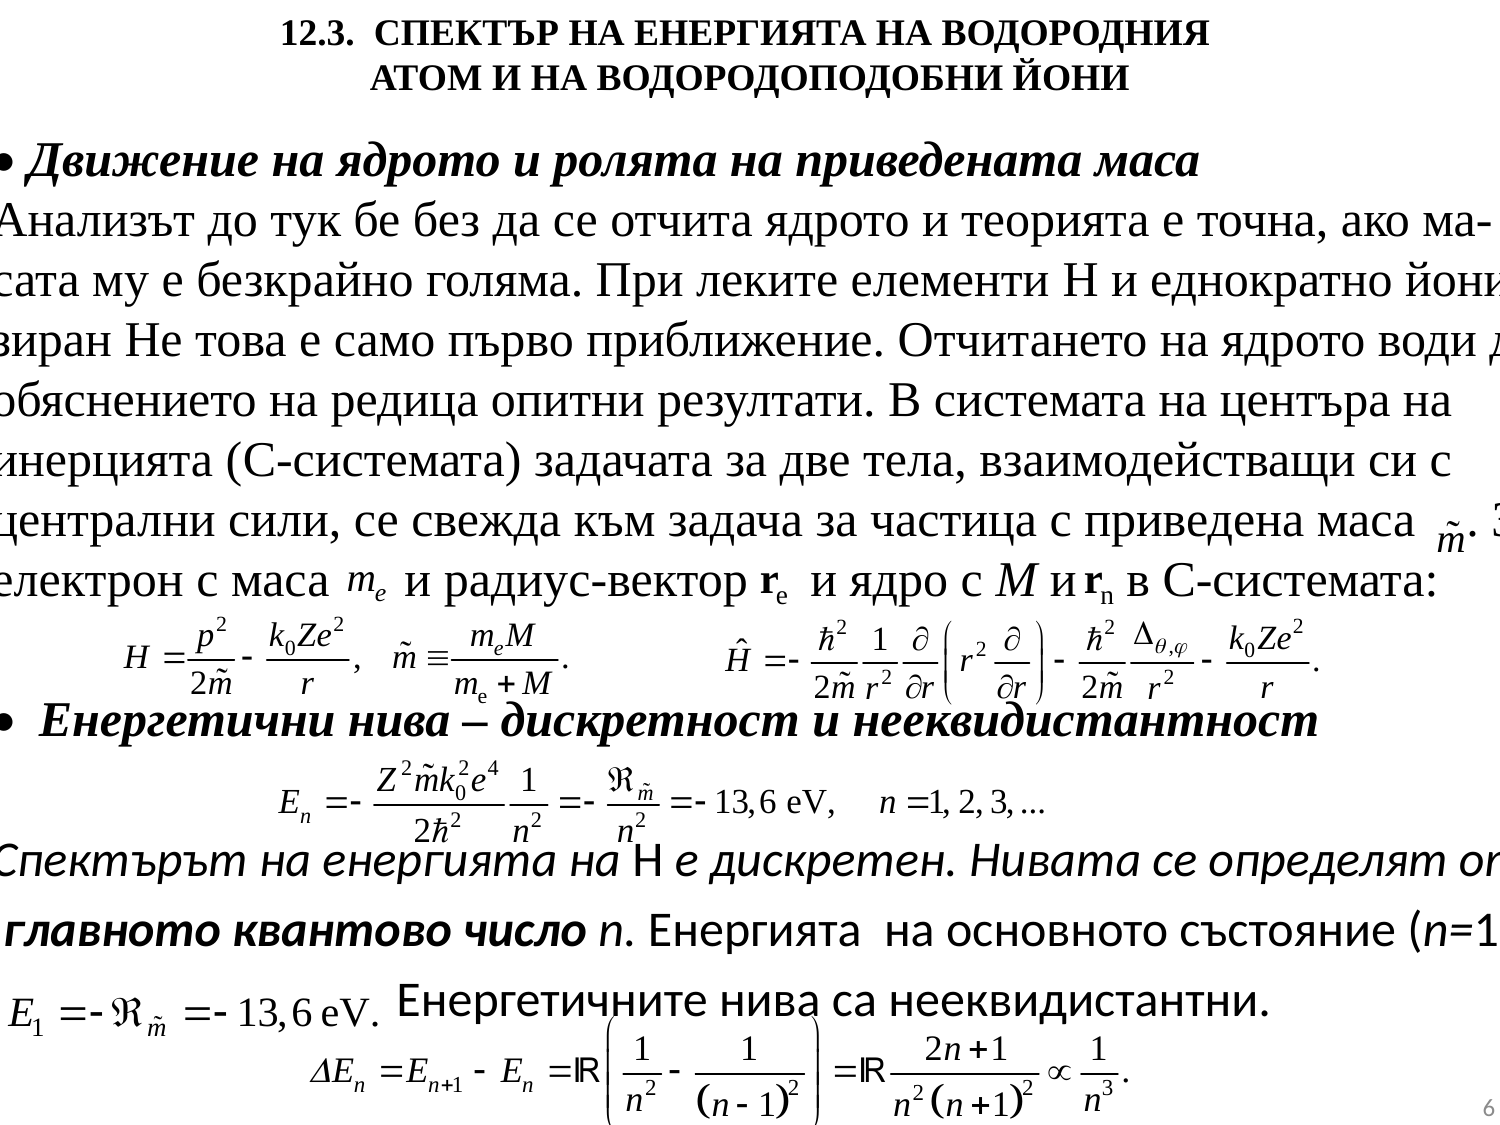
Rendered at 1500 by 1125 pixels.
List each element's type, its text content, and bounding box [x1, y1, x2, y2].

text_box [1077, 550, 1126, 607]
list • Движение на ядрото и ролята на приведената маса Анализът до тук бе без да се отчита ядрото и теорията е точна, ако ма- сата му е безкрайно голяма. При леките елементи H и еднократно йони зиран He това е само първо приближение. Отчитането на ядрото води до обяснението на редица опитни резултати. В системата на центъра на инерцията (C-системата) задачата за две тела, взаимодействащи си с централни сили, се свежда към задача за частица с приведена маса . За електрон с маса и радиус-вектор и ядро с М и в С-системата: • Енергетични нива – дискретност и нееквидистантност Спектърът на енергията на H е дискретен. Нивата се определят от главното квантово число n. Енергията на основното състояние (n=1) Енергетичните нива са нееквидистантни. Разпределение на плътността на вероятността на квантов осцилатор в състояние с голямо n ( ) заедно с разпределението на класичес- ки осцилатор със същата енергия. [0, 58, 1500, 1114]
title 12.3. СПЕКТЪР НА ЕНЕРГИЯТА НА ВОДОРОДНИЯ АТОМ И НА ВОДОРОДОПОДОБНИ ЙОНИ [75, 1, 1425, 58]
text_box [302, 1007, 1137, 1125]
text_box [1429, 515, 1475, 564]
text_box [116, 605, 575, 712]
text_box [718, 609, 1325, 712]
slide_number 6 [1160, 1076, 1500, 1125]
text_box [753, 550, 798, 607]
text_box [271, 749, 1051, 853]
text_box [339, 550, 396, 604]
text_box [0, 984, 386, 1046]
